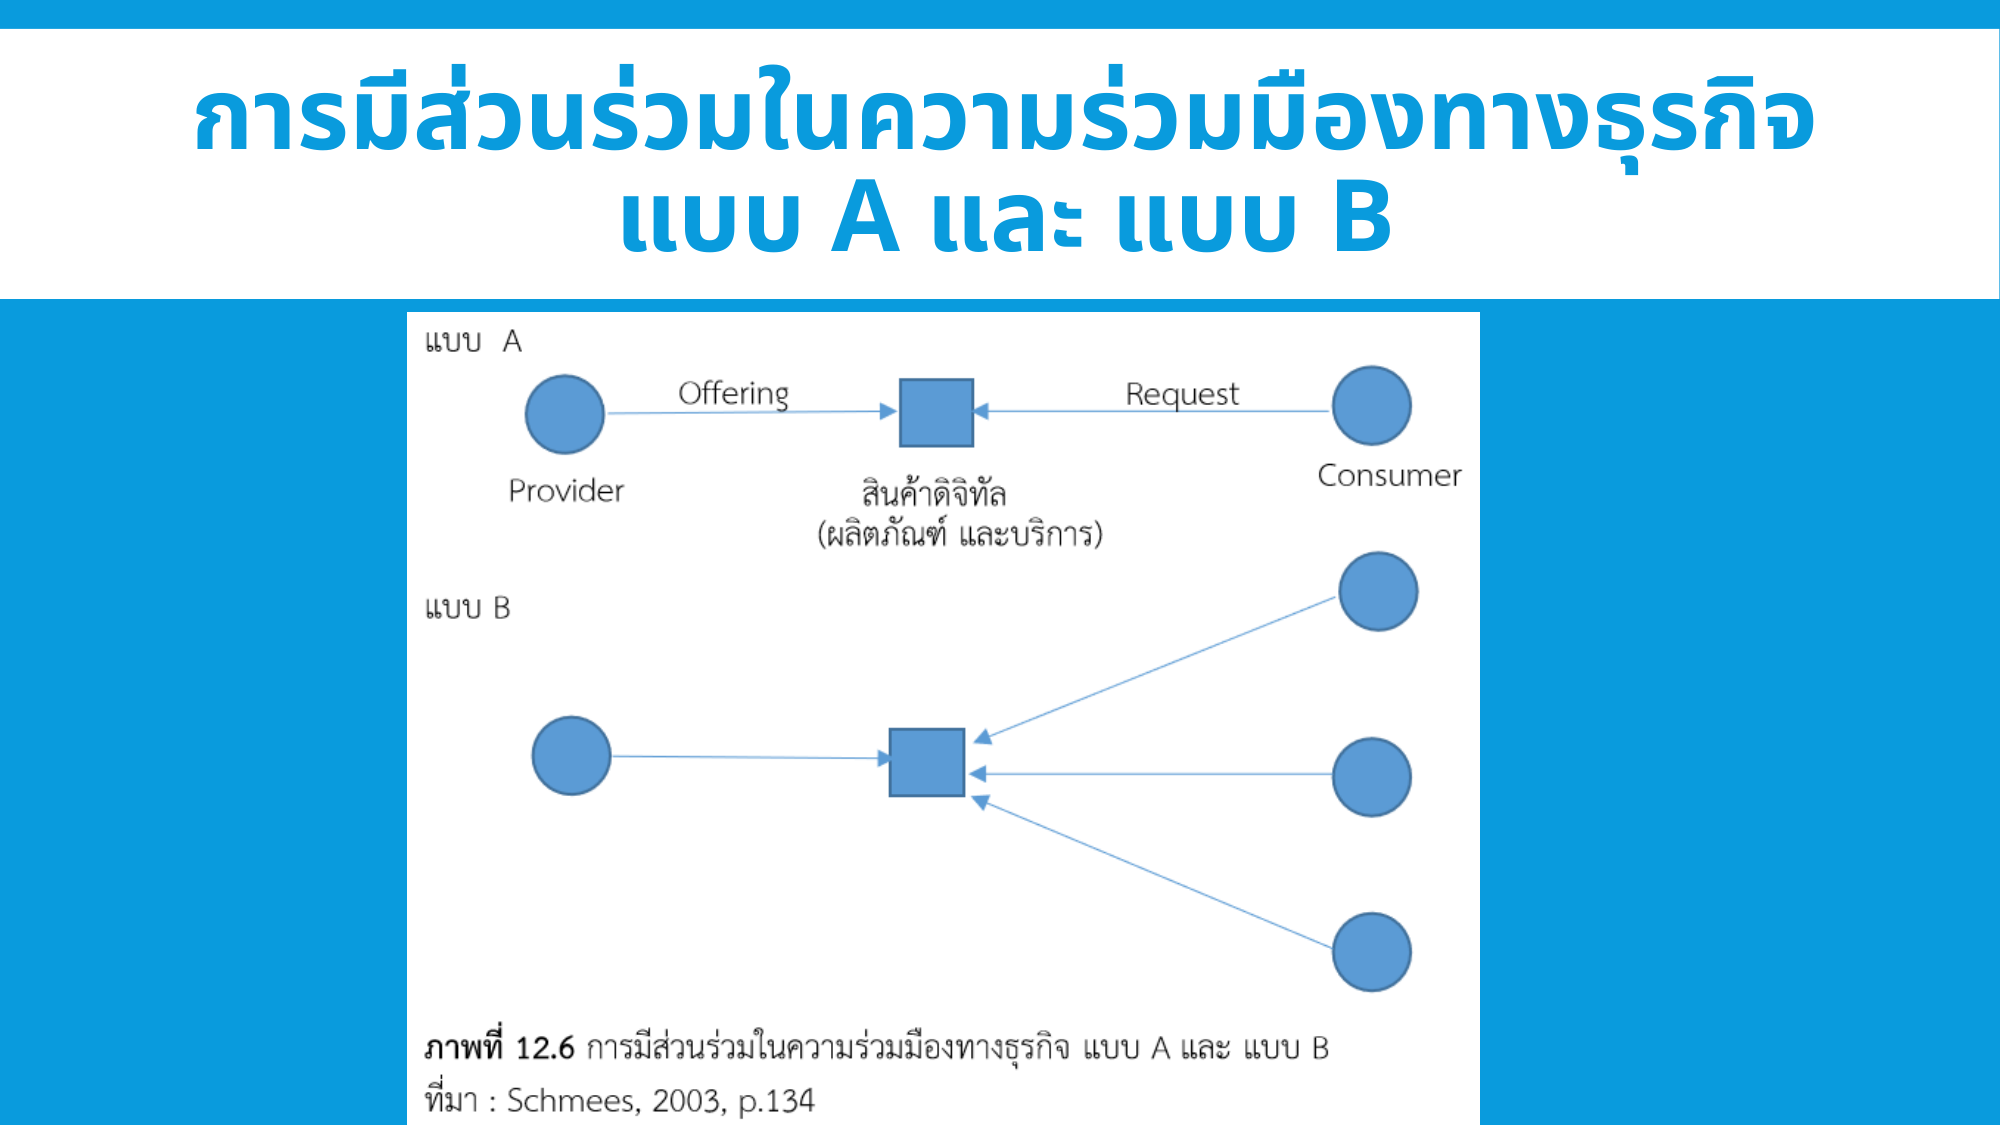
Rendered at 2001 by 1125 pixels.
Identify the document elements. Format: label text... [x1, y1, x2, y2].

title การมีส่วนร่วมในความร่วมมืองทางธุรกิจ แบบ A และ แบบ B [171, 46, 1866, 295]
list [407, 312, 1481, 1125]
